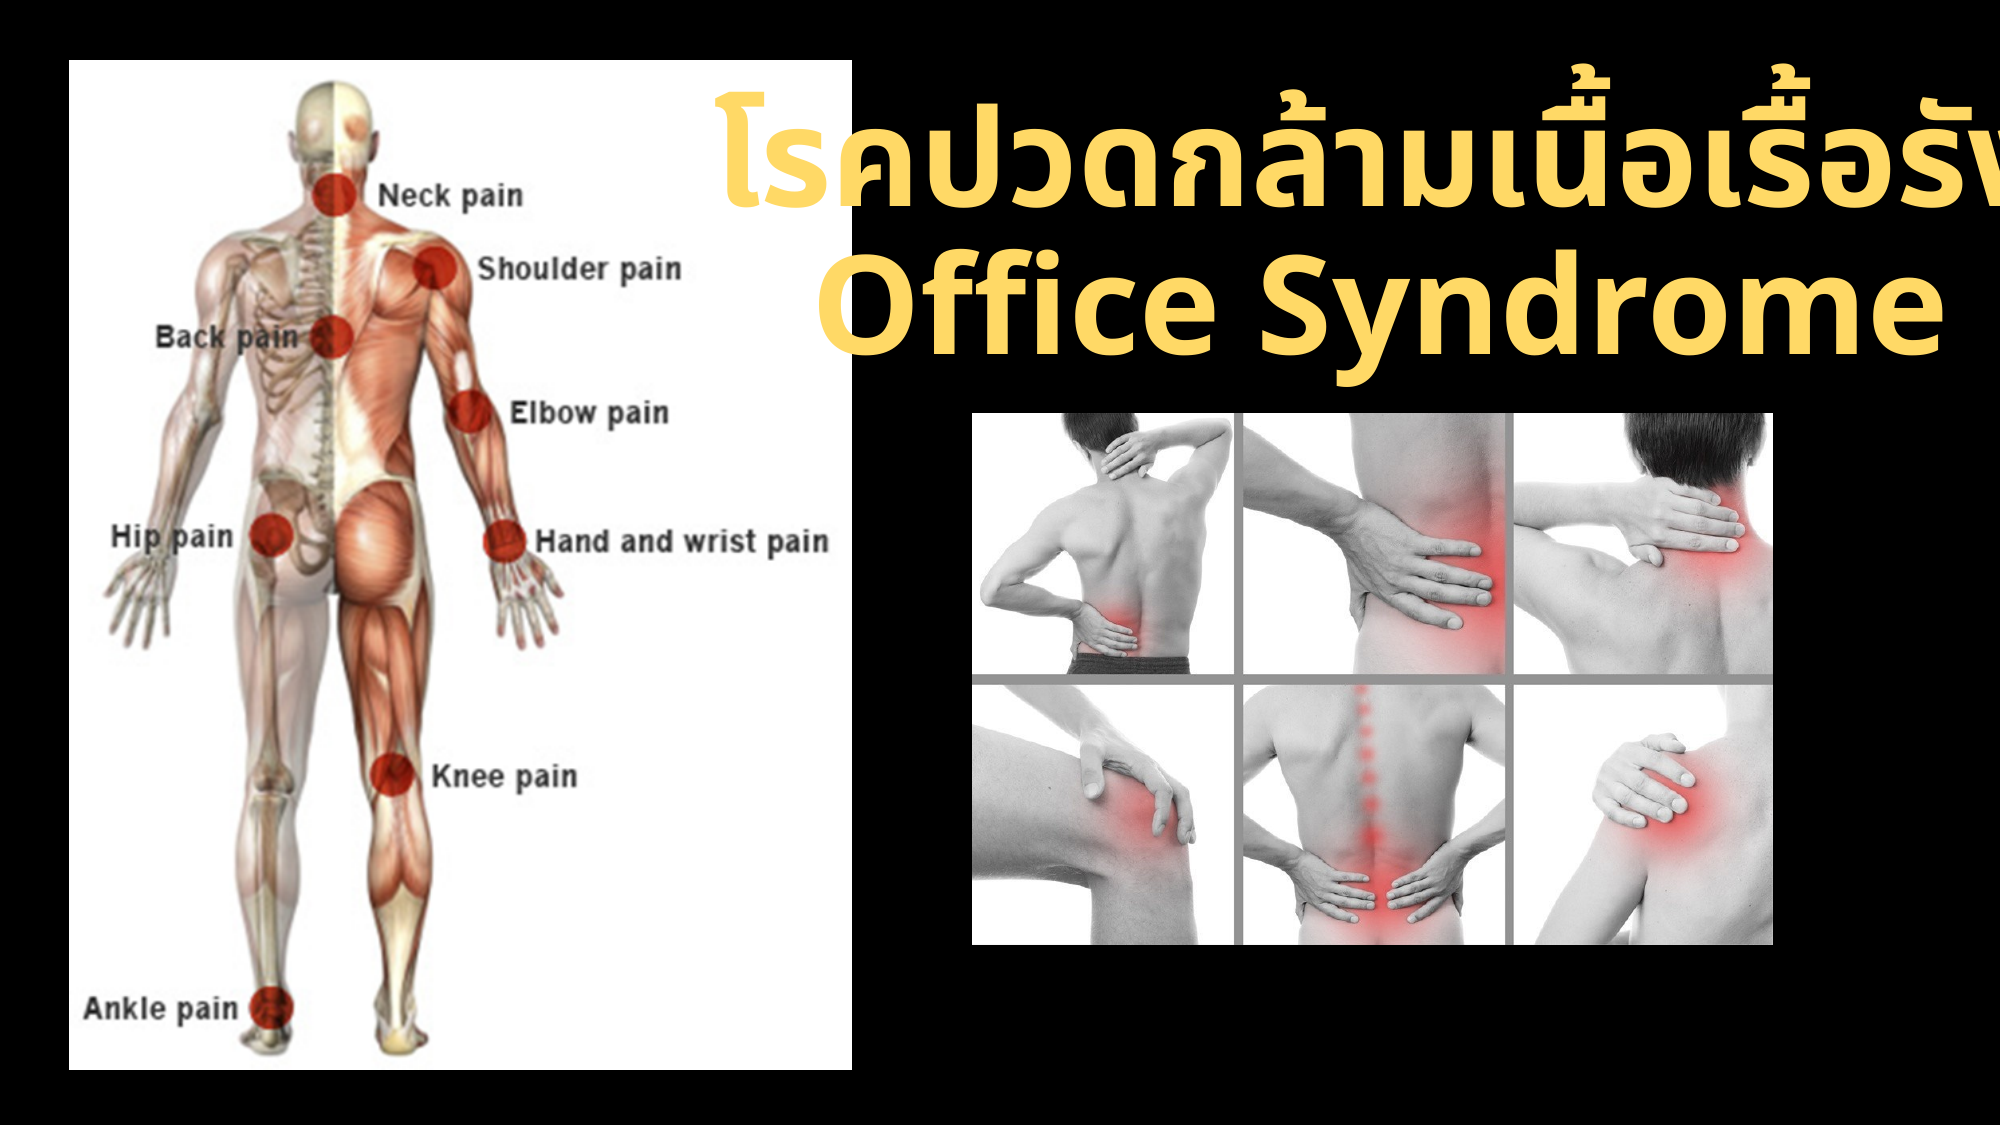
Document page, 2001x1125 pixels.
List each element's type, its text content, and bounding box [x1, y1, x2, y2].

title โรคปวดกล้ามเนื้อเรื้อรัง Office Syndrome [630, 0, 2000, 392]
picture [69, 60, 852, 1070]
picture [972, 413, 1773, 945]
